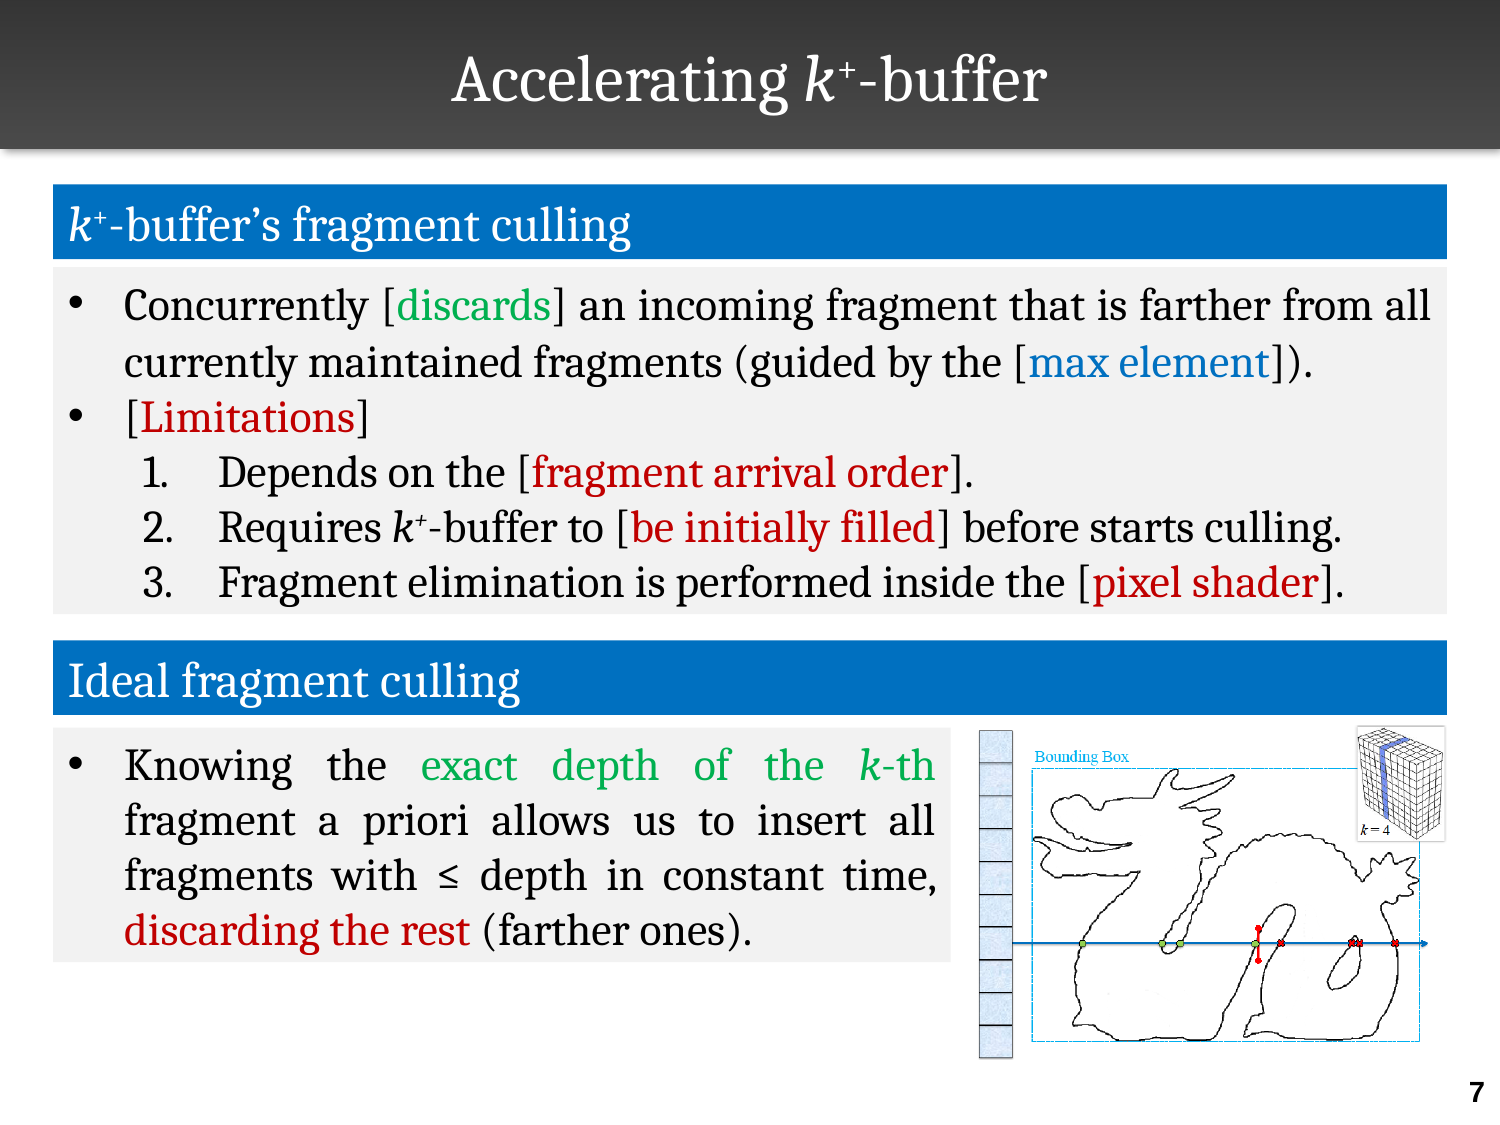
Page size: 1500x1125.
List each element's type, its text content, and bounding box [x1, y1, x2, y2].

text_box Knowing the exact depth of the k-th fragment a priori allows us to insert all fragments with ≤ depth in constant time, discarding the rest (farther ones). [53, 727, 951, 963]
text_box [977, 724, 1448, 1061]
text_box Ideal fragment culling [53, 640, 1447, 715]
slide_number 7 [1376, 1065, 1500, 1125]
text_box Concurrently [discards] an incoming fragment that is farther from all currently maintained fragments (guided by the [max element]). [Limitations] Depends on the [fragment arrival order]. Requires k+-buffer to [be initially filled] before starts culling. Fragment elimination is performed inside the [pixel shader]. [53, 267, 1447, 615]
title Accelerating k+-buffer [0, 0, 1500, 149]
text_box k+-buffer’s fragment culling [53, 184, 1447, 260]
